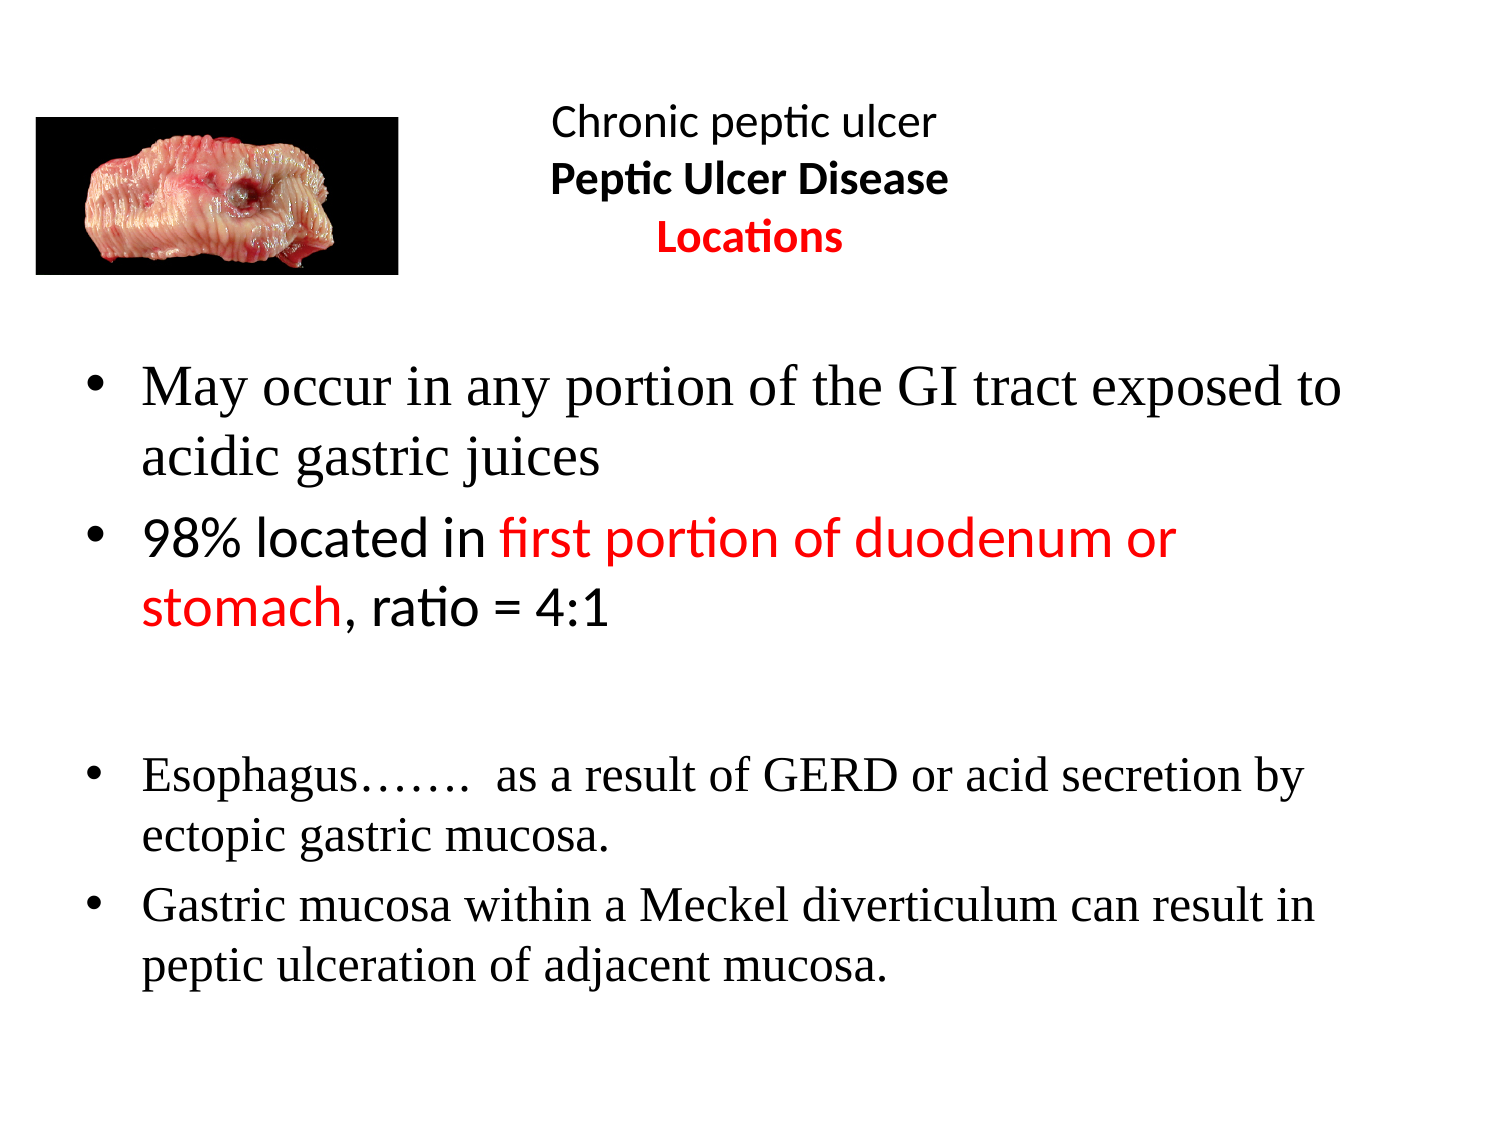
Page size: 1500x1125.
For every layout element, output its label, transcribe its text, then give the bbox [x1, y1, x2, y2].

picture [34, 116, 399, 275]
list May occur in any portion of the GI tract exposed to acidic gastric juices 98% located in first portion of duodenum or stomach, ratio = 4:1 Esophagus……. as a result of GERD or acid secretion by ectopic gastric mucosa. Gastric mucosa within a Meckel diverticulum can result in peptic ulceration of adjacent mucosa. [70, 339, 1421, 1083]
title Chronic peptic ulcer Peptic Ulcer Disease Locations [75, 82, 1425, 270]
